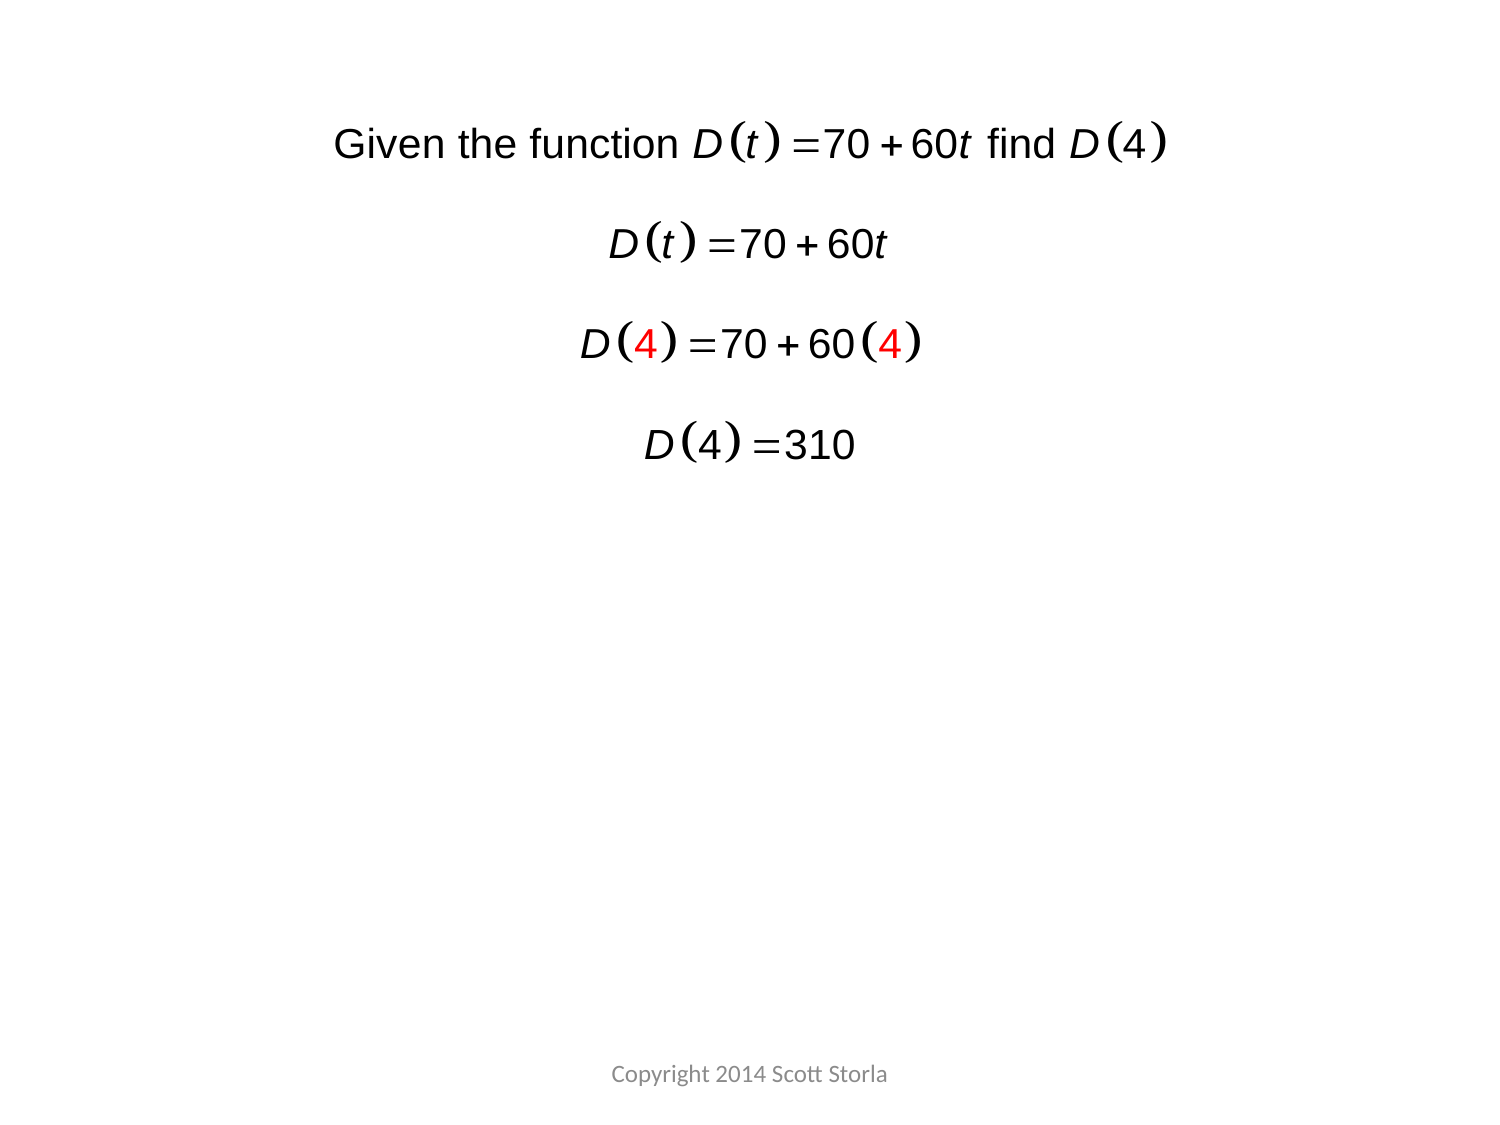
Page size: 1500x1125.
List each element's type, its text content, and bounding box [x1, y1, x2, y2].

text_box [571, 312, 928, 388]
footer Copyright 2014 Scott Storla [512, 1042, 988, 1103]
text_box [600, 212, 900, 288]
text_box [635, 412, 864, 488]
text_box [325, 112, 1175, 188]
